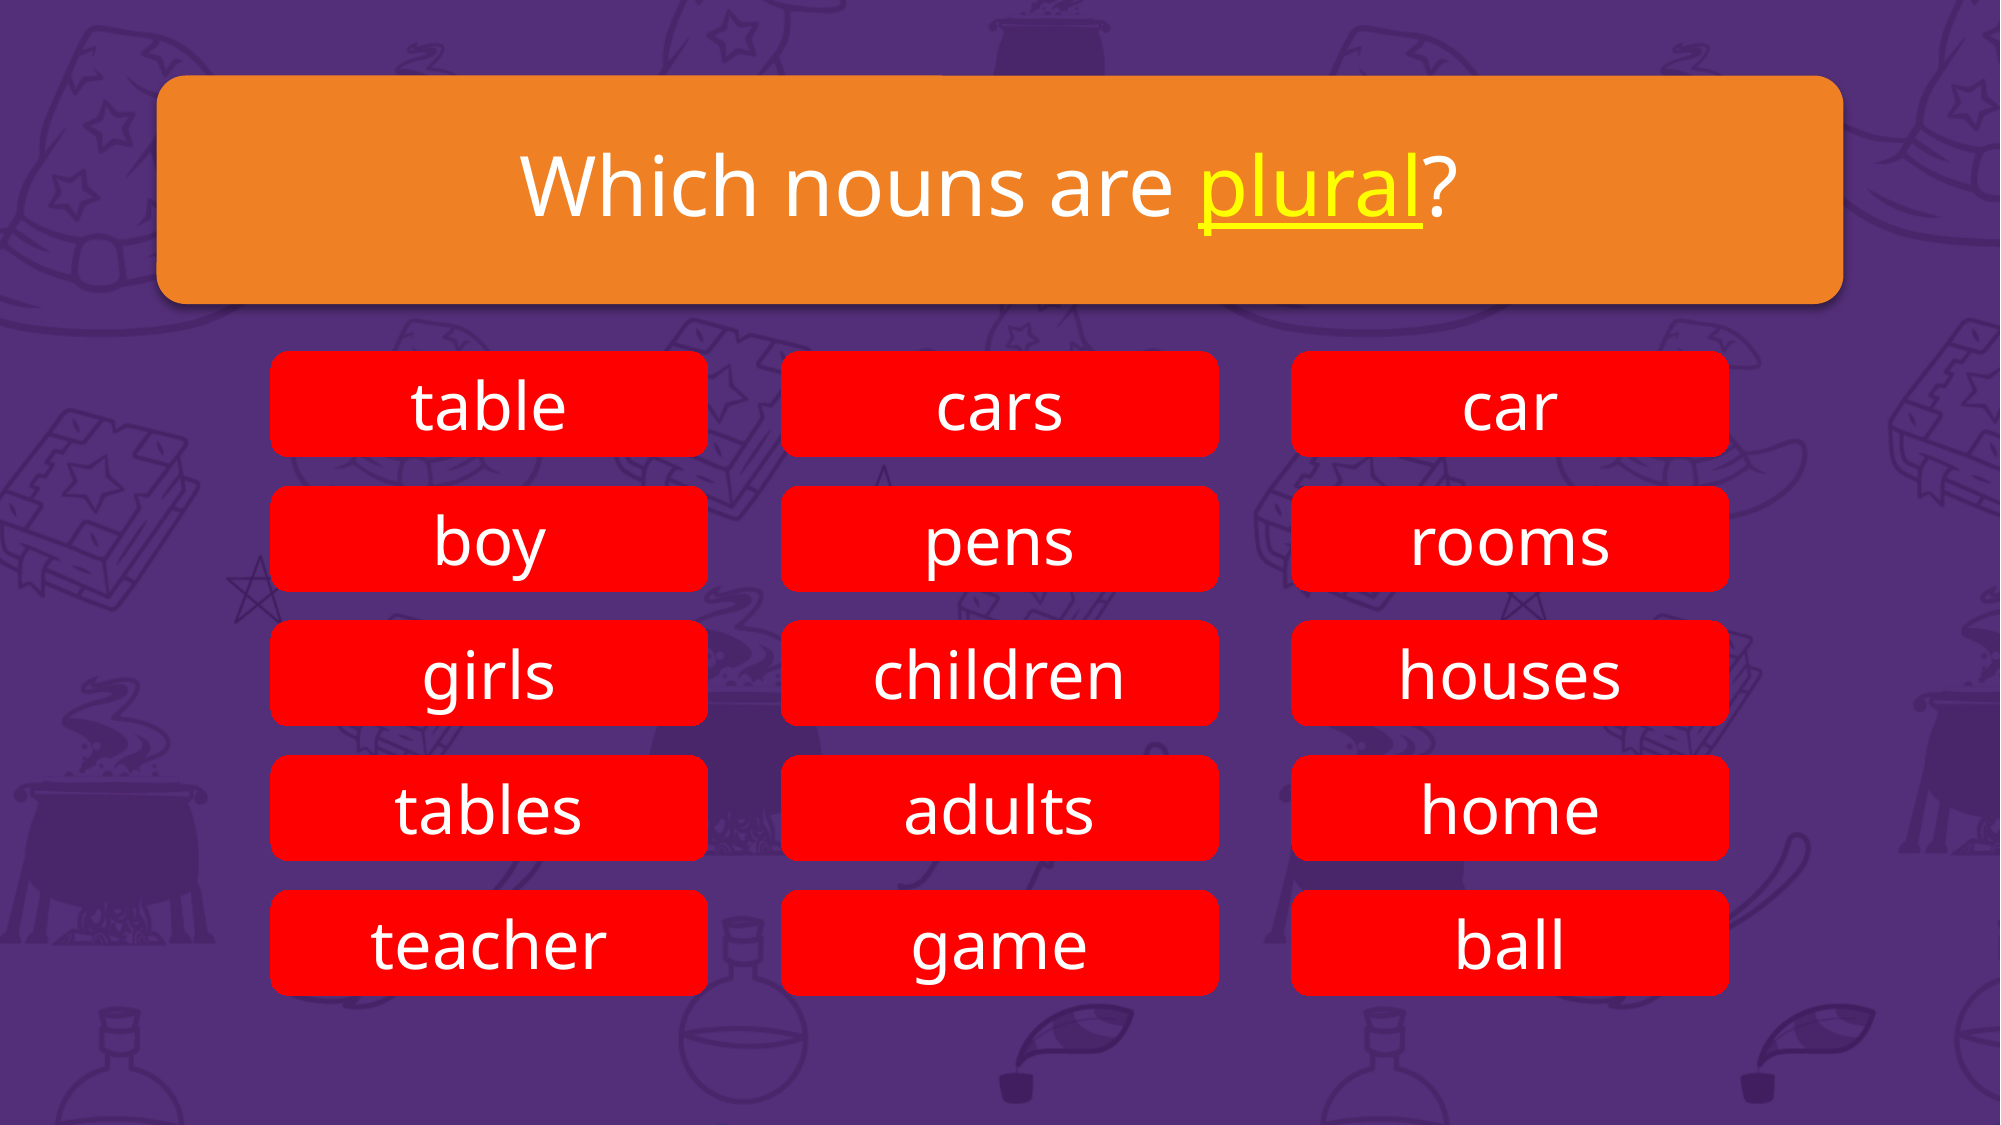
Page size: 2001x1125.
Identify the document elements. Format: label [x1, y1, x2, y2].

list [0, 0, 2000, 1125]
